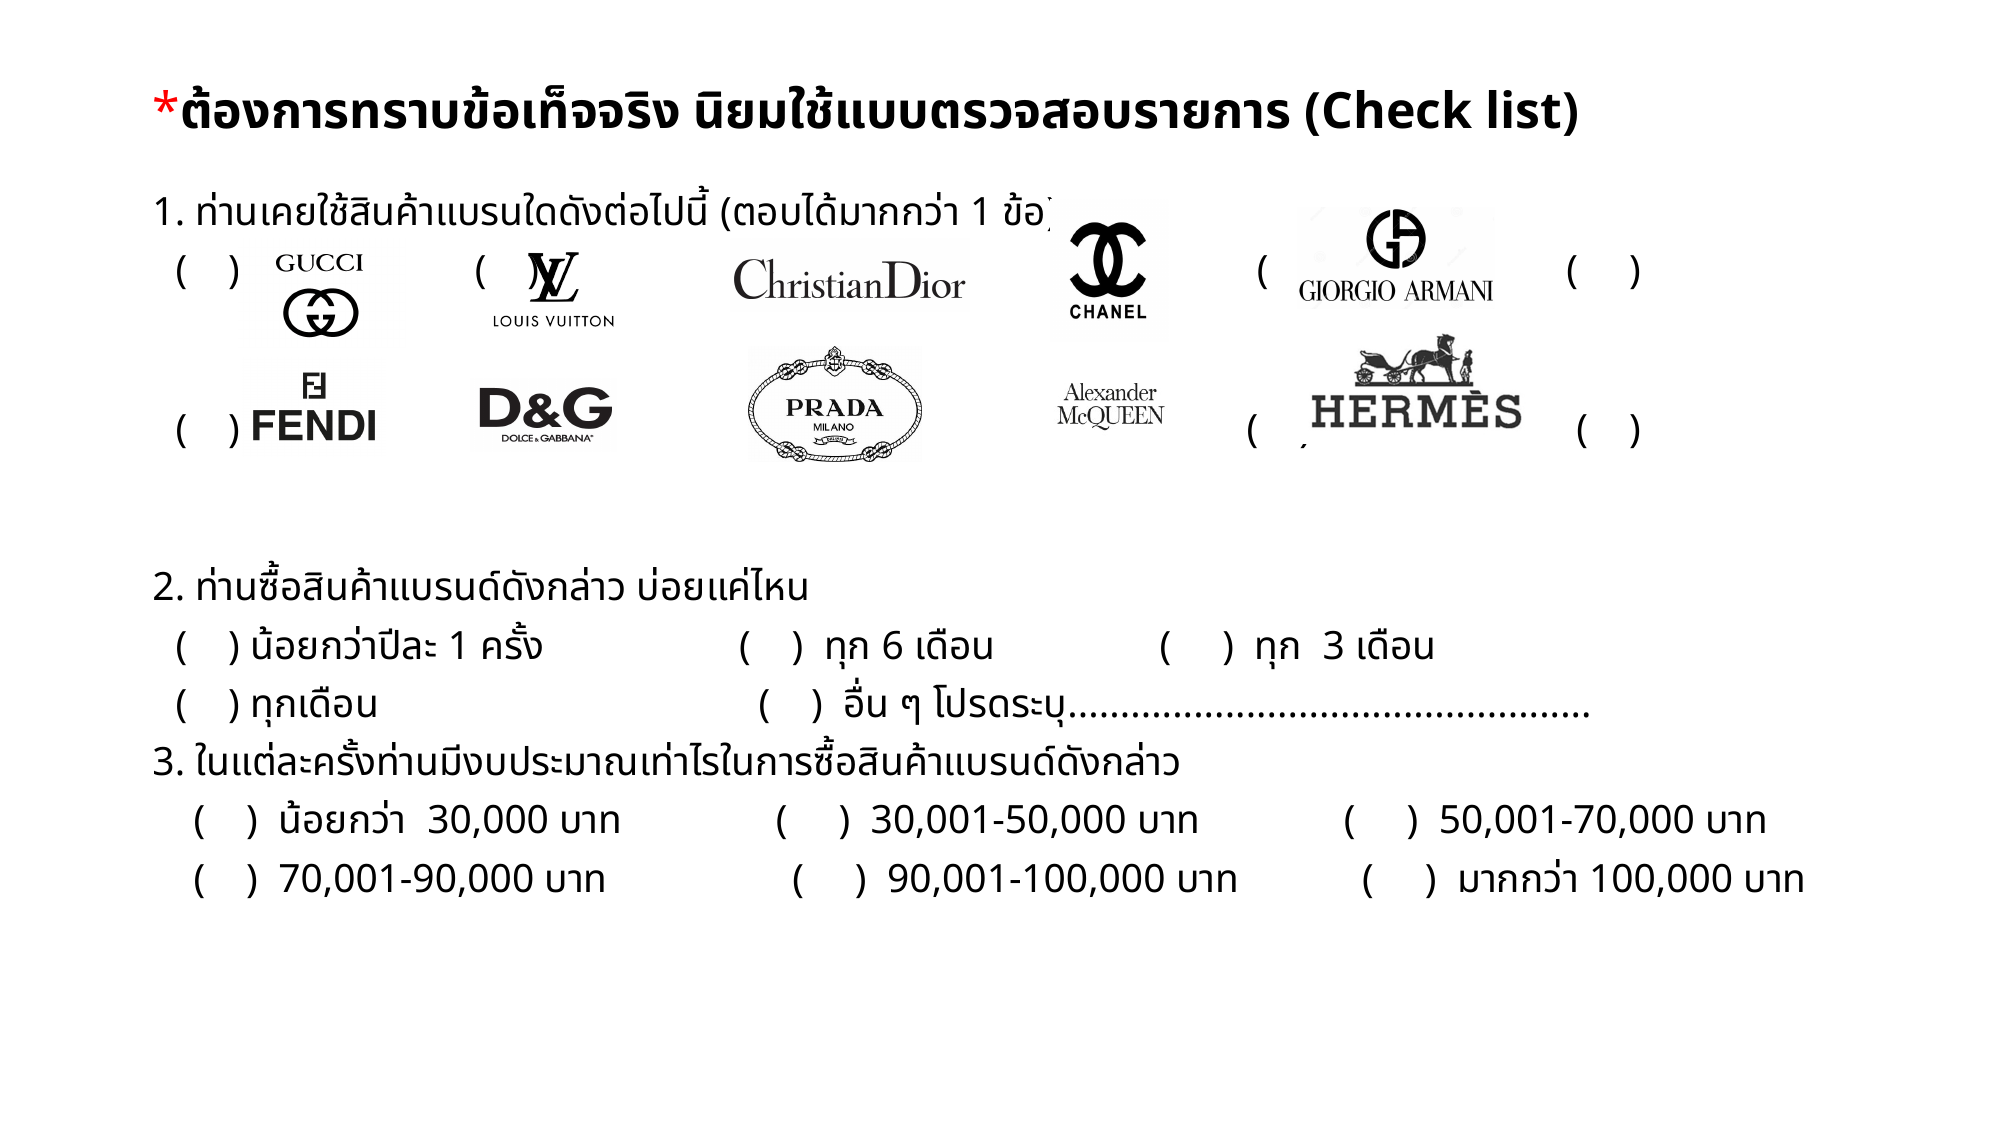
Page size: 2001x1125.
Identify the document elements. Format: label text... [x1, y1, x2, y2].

picture [1297, 207, 1495, 309]
picture [445, 208, 662, 371]
picture [242, 357, 386, 457]
picture [748, 346, 922, 462]
list 1. ท่านเคยใช้สินค้าแบรนใดดังต่อไปนี้ (ตอบได้มากกว่า 1 ข้อ) ( ) ( ) ( ) ( ) ( ) ( ) ( ) ( ) ( ) ( ) 2. ท่านซื้อสินค้าแบรนด์ดังกล่าว บ่อยแค่ไหน ( ) น้อยกว่าปีละ 1 ครั้ง ( ) ทุก 6 เดือน ( ) ทุก 3 เดือน ( ) ทุกเดือน ( ) อื่น ๆ โปรดระบุ.................................................. 3. ในแต่ละครั้งท่านมีงบประมาณเท่าไรในการซื้อสินค้าแบรนด์ดังกล่าว ( ) น้อยกว่า 30,000 บาท ( ) 30,001-50,000 บาท ( ) 50,001-70,000 บาท ( ) 70,001-90,000 บาท ( ) 90,001-100,000 บาท ( ) มากกว่า 100,000 บาท [137, 184, 1863, 946]
picture [470, 378, 617, 452]
title *ต้องการทราบข้อเท็จจริง นิยมใช้แบบตรวจสอบรายการ (Check list) [137, 59, 1863, 165]
picture [1050, 199, 1170, 342]
picture [1041, 361, 1178, 477]
picture [238, 238, 406, 348]
picture [1297, 327, 1533, 444]
picture [730, 238, 970, 312]
